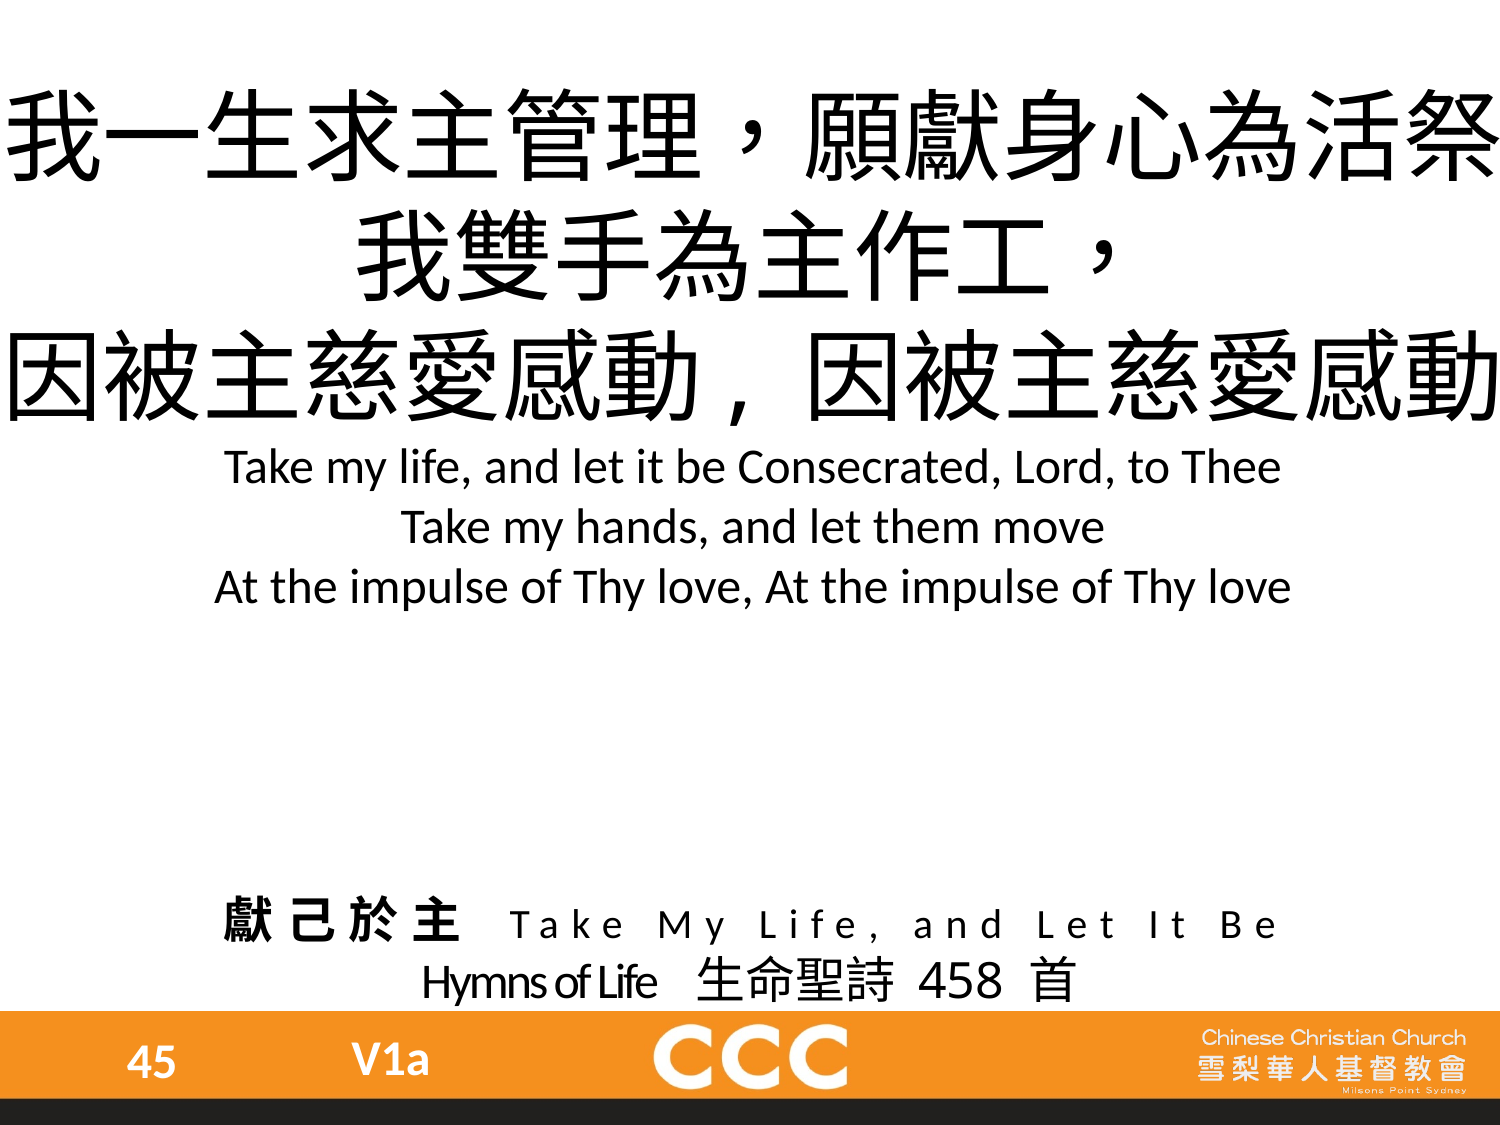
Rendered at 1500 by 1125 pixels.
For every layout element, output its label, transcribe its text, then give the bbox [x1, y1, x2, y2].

text_box V1a [336, 1018, 486, 1094]
picture [0, 1011, 1500, 1125]
text_box 我一生求主管理，願獻身心為活祭 我雙手為主作工， 因被主慈愛感動, 因被主慈愛感動 Take my life, and let it be Consecrated, Lord, to Thee Take my hands, and let them move At the impulse of Thy love, At the impulse of Thy love [0, 66, 1500, 681]
text_box 獻己於主 Take My Life, and Let It Be Hymns of Life 生命聖詩 458 首 [64, 881, 1436, 1017]
slide_number 45 [112, 1020, 215, 1094]
